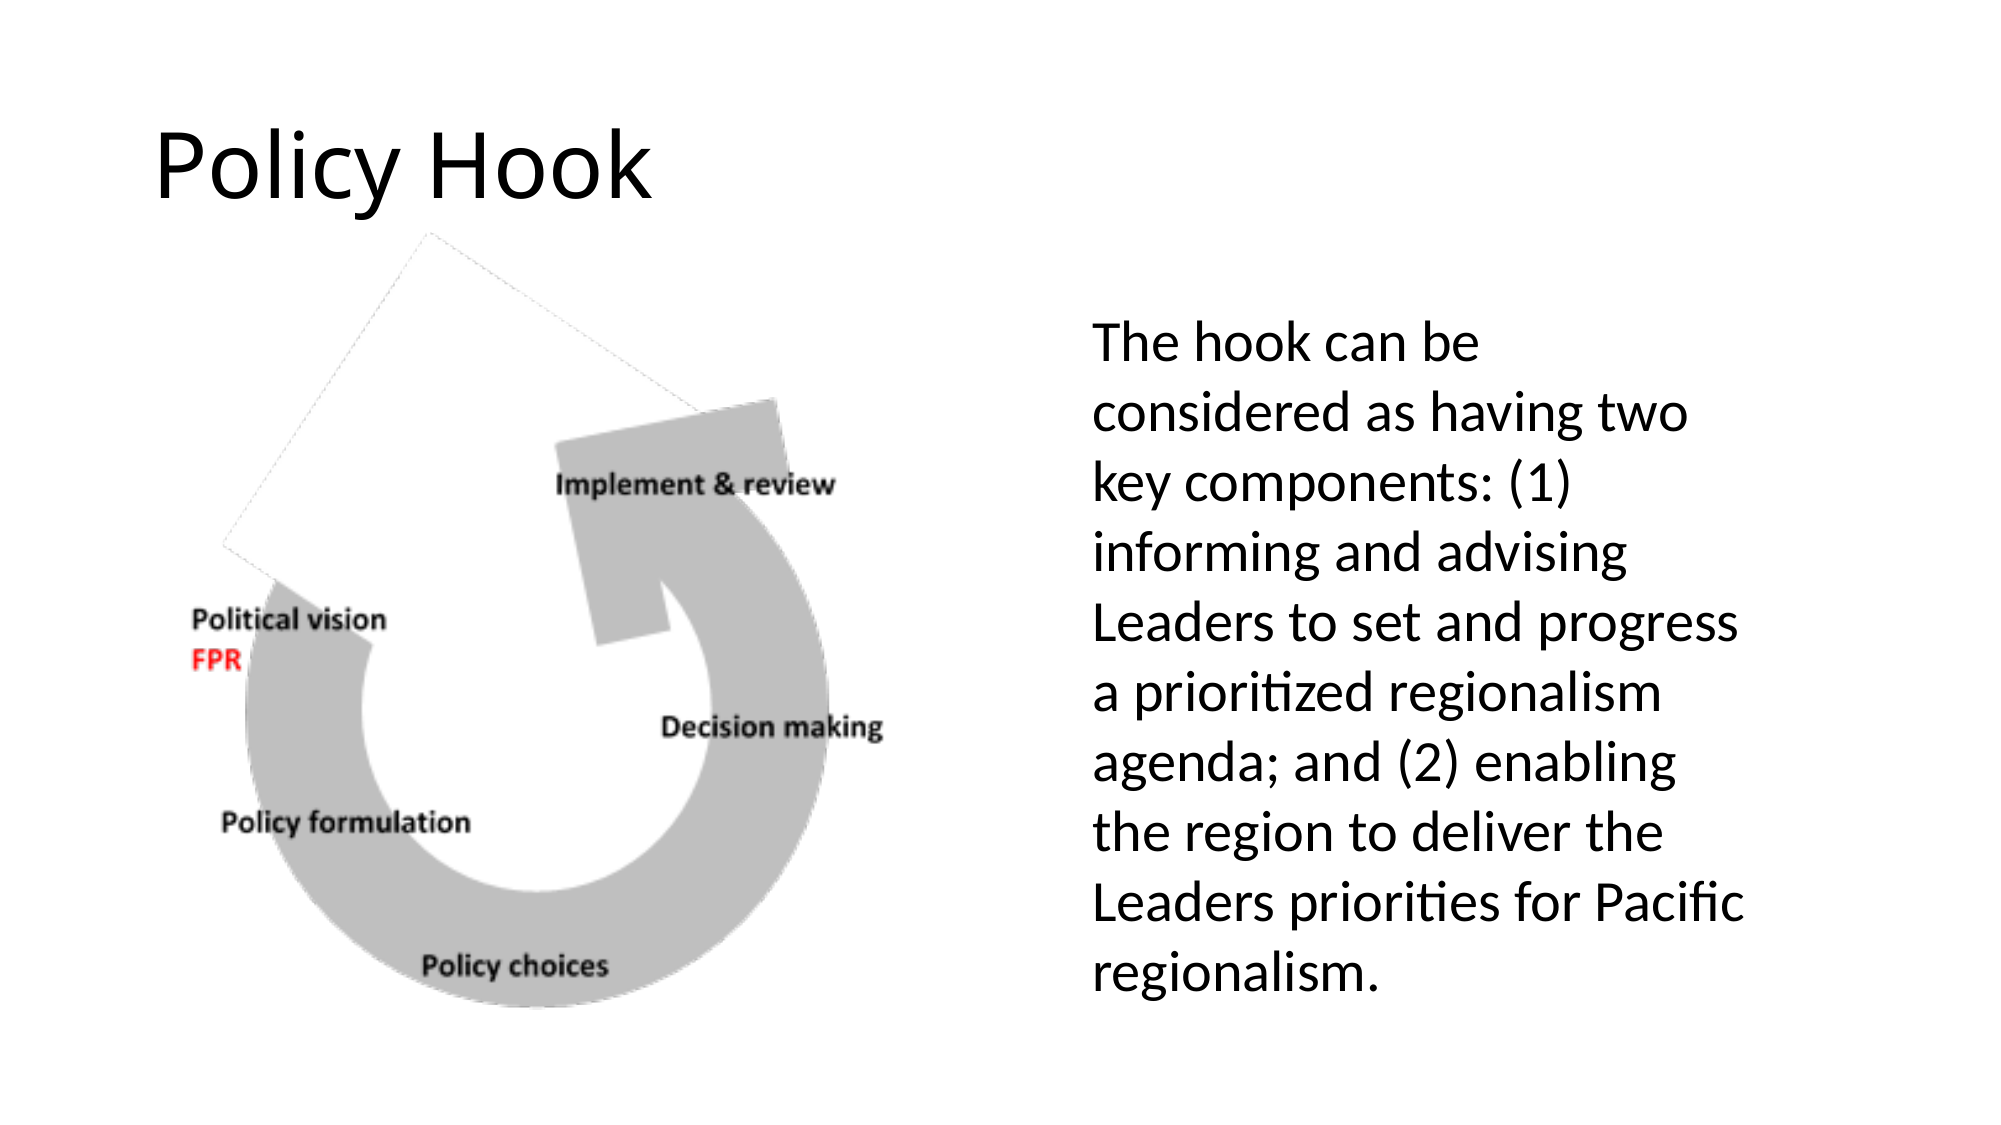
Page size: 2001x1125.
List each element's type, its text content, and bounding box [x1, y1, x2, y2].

title Policy Hook [137, 59, 1863, 278]
text_box The hook can be considered as having two key components: (1) informing and advising Leaders to set and progress a prioritized regionalism agenda; and (2) enabling the region to deliver the Leaders priorities for Pacific regionalism. [1077, 295, 1767, 1011]
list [170, 232, 1002, 1010]
